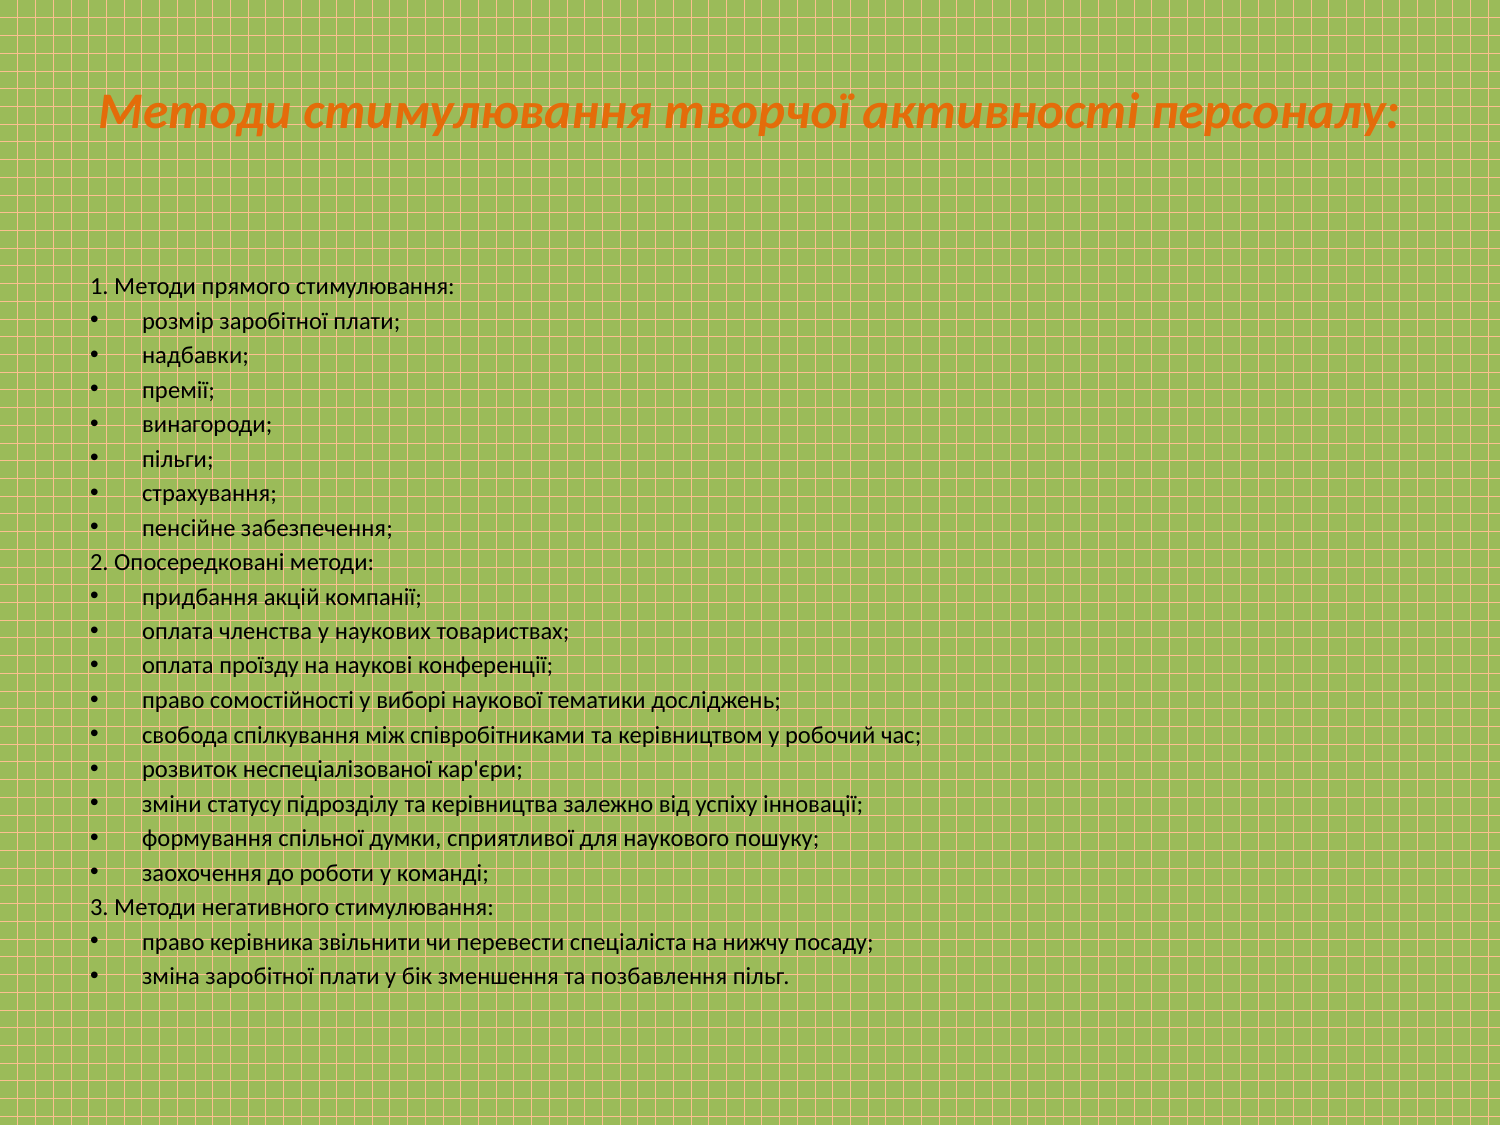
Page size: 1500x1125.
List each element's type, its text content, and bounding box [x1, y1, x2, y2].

title Методи стимулювання творчої активності персоналу: [75, 45, 1425, 233]
list 1. Методи прямого стимулювання: розмір заробітної плати; надбавки; премії; винагороди; пільги; страхування; пенсійне забезпечення; 2. Опосередковані методи: придбання акцій компанії; оплата членства у наукових товариствах; оплата проїзду на наукові конференції; право сомостійності у виборі наукової тематики досліджень; свобода спілкування між співробітниками та керівництвом у робочий час; розвиток неспеціалізованої кар'єри; зміни статусу підрозділу та керівництва залежно від успіху інновації; формування спільної думки, сприятливої для наукового пошуку; заохочення до роботи у команді; 3. Методи негативного стимулювання: право керівника звільнити чи перевести спеціаліста на нижчу посаду; зміна заробітної плати у бік зменшення та позбавлення пільг. [75, 262, 1425, 1005]
